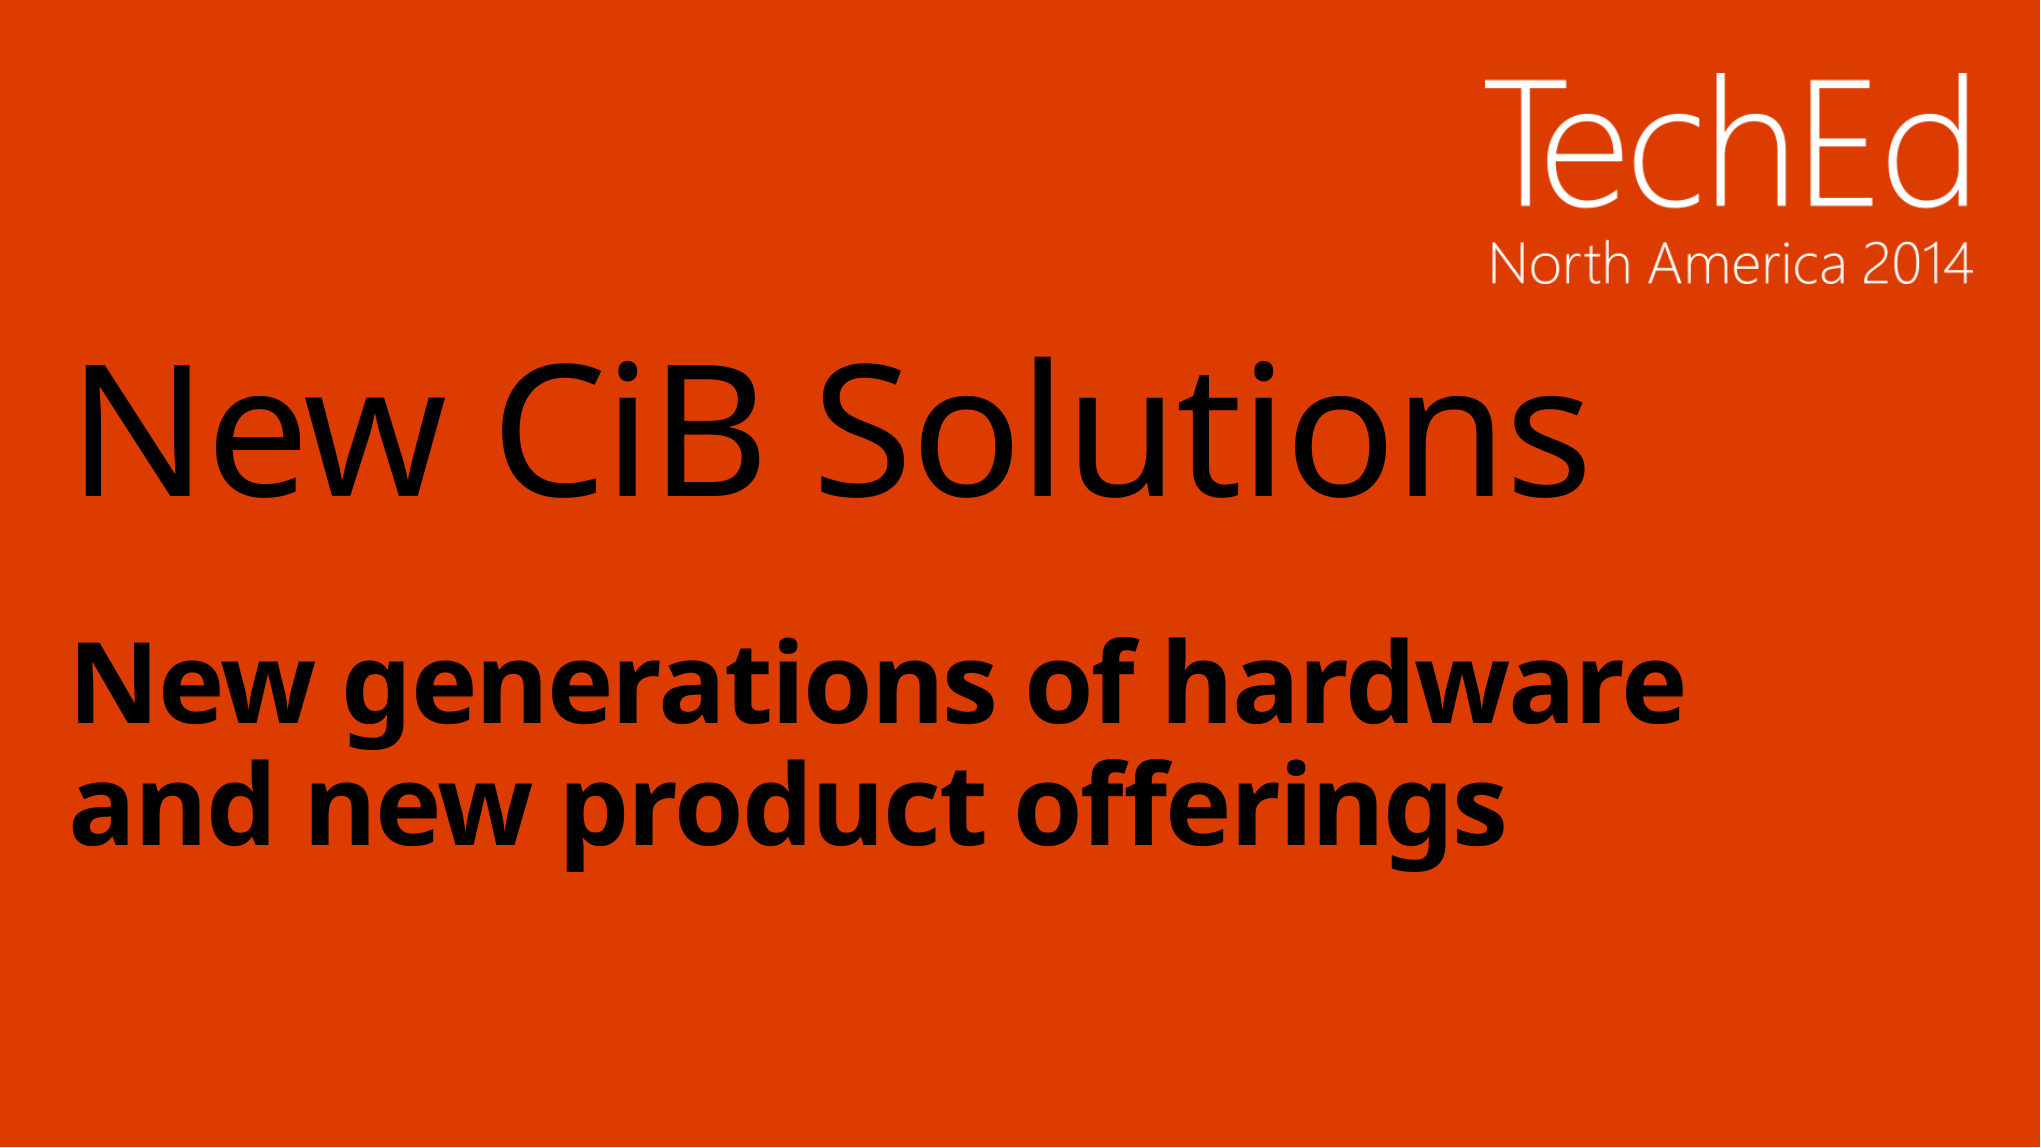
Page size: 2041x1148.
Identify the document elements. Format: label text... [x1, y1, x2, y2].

title New CiB Solutions New generations of hardware and new product offerings [45, 323, 1821, 625]
picture [1485, 73, 1973, 284]
